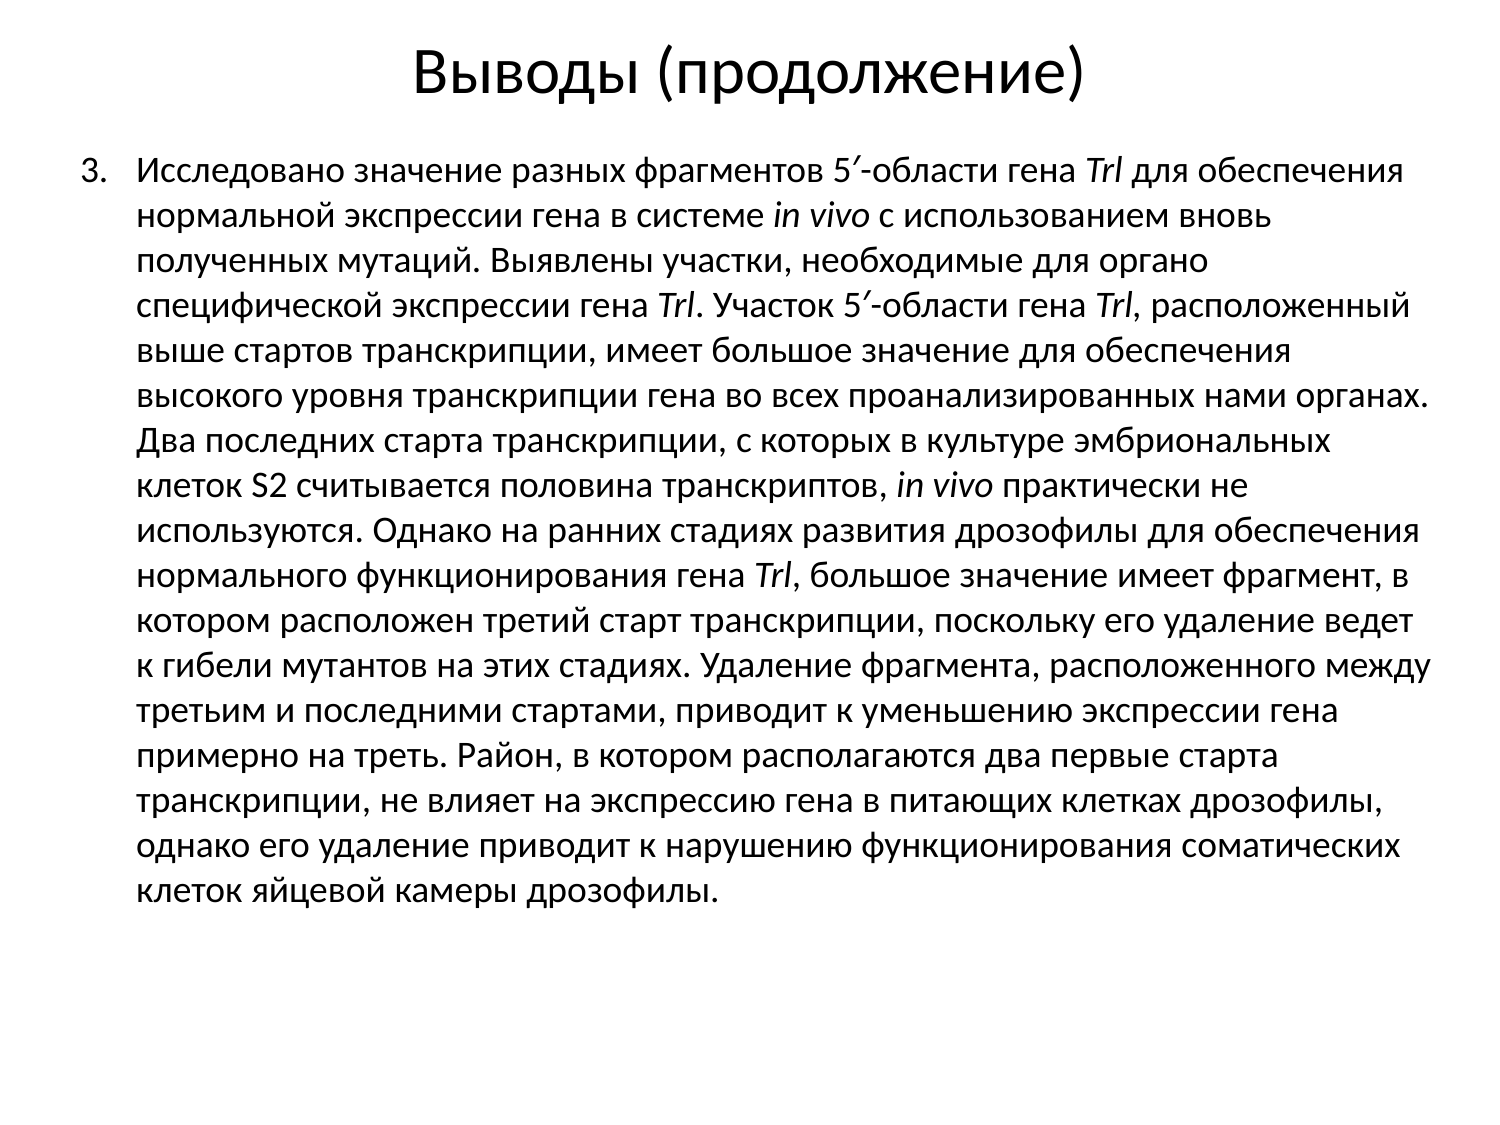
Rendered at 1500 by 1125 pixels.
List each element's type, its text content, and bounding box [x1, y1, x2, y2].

title Выводы (продолжение) [75, 19, 1425, 114]
list Исследовано значение разных фрагментов 5′-области гена Trl для обеспечения нормальной экспрессии гена в системе in vivo с использованием вновь полученных мутаций. Выявлены участки, необходимые для органо­специфической экспрессии гена Trl. Участок 5′-области гена Trl, расположенный выше стартов транскрипции, имеет большое значение для обеспечения высокого уровня транскрипции гена во всех проанализированных нами органах. Два последних старта транскрипции, с которых в культуре эмбриональных клеток S2 считывается половина транскриптов, in vivo практически не используются. Однако на ранних стадиях развития дрозофилы для обеспечения нормального функционирования гена Trl, большое значение имеет фрагмент, в котором расположен третий старт транскрипции, поскольку его удаление ведет к гибели мутантов на этих стадиях. Удаление фрагмента, расположенного между третьим и последними стартами, приводит к уменьшению экспрессии гена примерно на треть. Район, в котором располагаются два первые старта транскрипции, не влияет на экспрессию гена в питающих клетках дрозофилы, однако его удаление приводит к нарушению функционирования соматических клеток яйцевой камеры дрозофилы. [64, 137, 1447, 1071]
